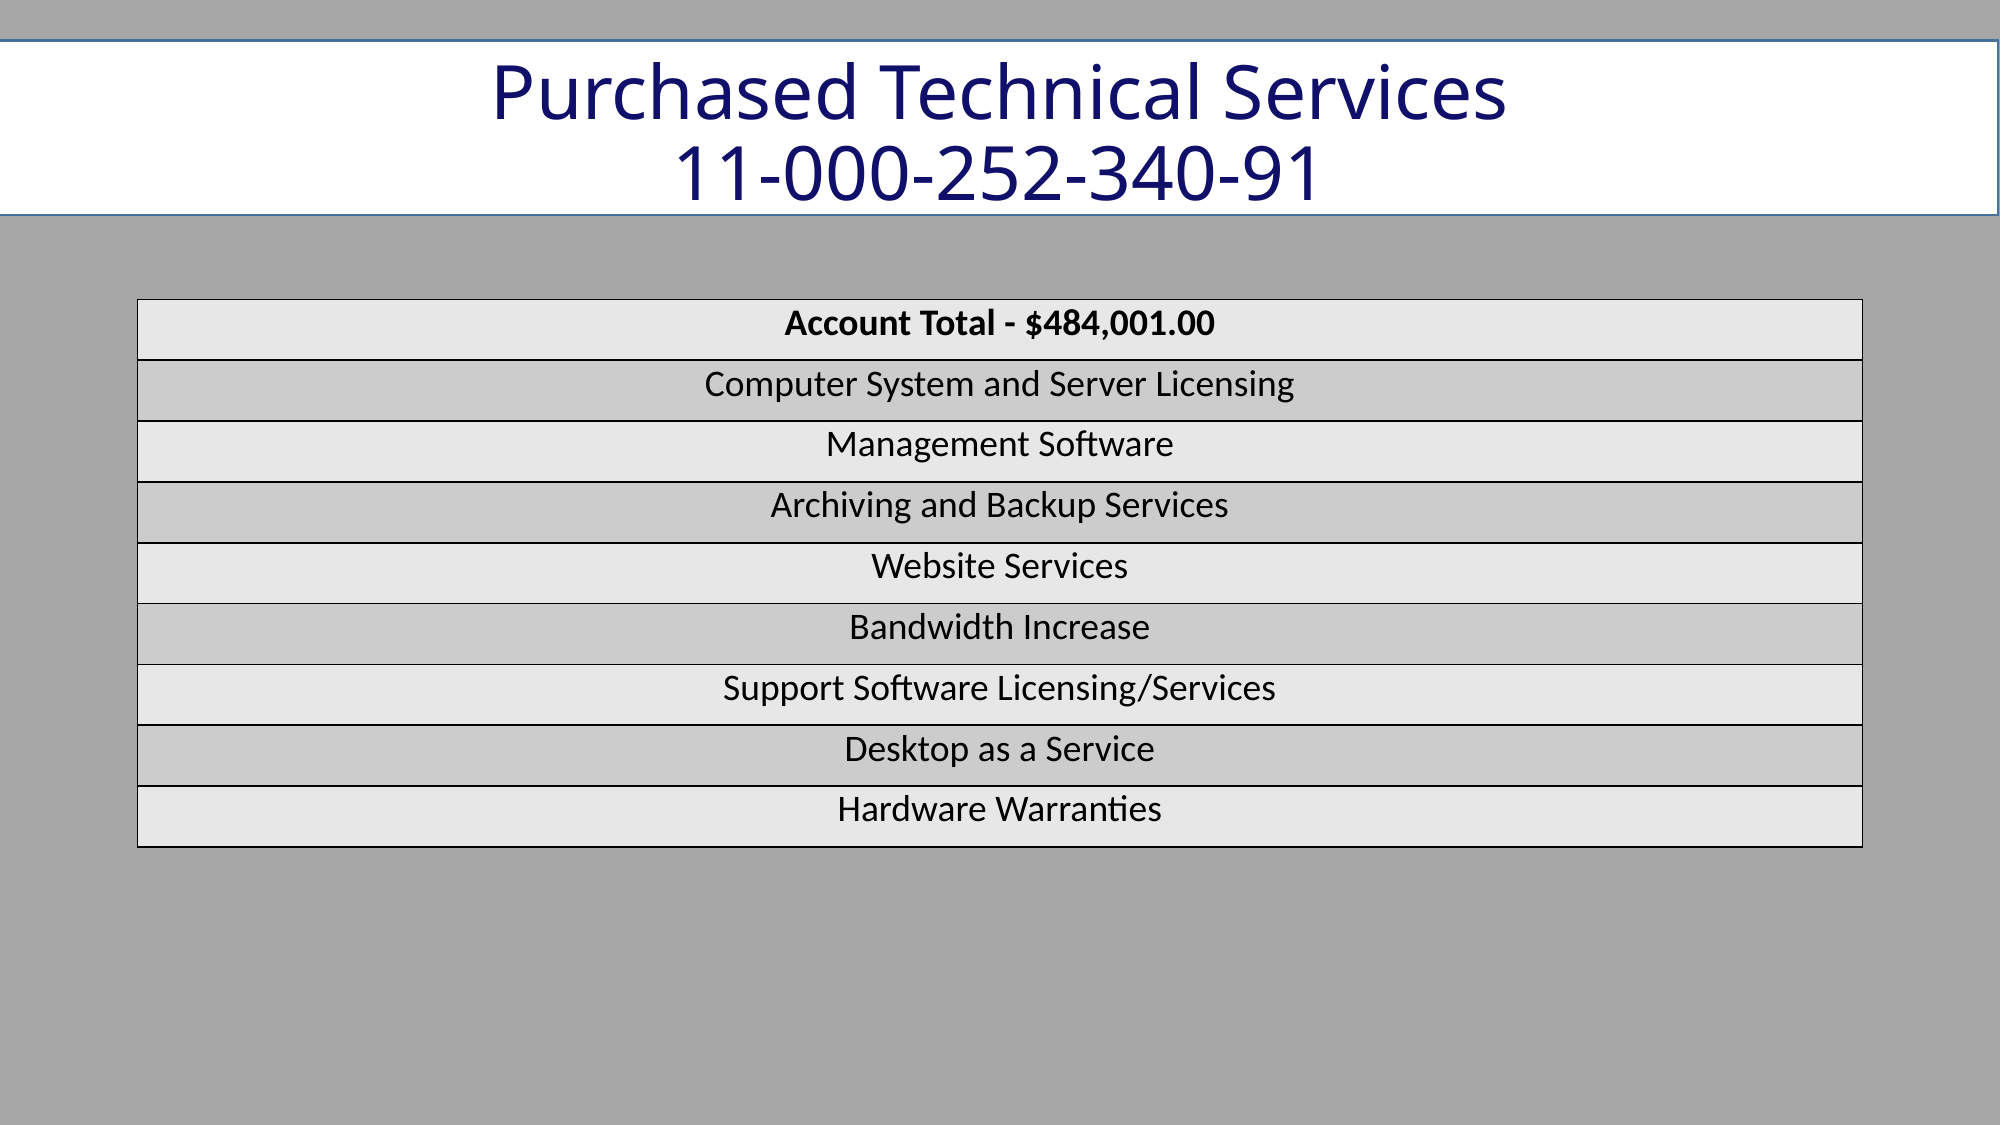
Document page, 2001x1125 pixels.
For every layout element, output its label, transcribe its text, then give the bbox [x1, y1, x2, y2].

table_header Account Total - $484,001.00 [138, 300, 1862, 359]
table_cell Desktop as a Service [138, 726, 1862, 785]
title Purchased Technical Services 11-000-252-340-91 [0, 71, 2000, 201]
table_cell Bandwidth Increase [138, 604, 1862, 664]
table_cell Hardware Warranties [138, 787, 1862, 846]
text_box [0, 201, 1999, 216]
table_cell Archiving and Backup Services [138, 483, 1862, 542]
text_box [0, 39, 1999, 71]
table_cell Management Software [138, 422, 1862, 481]
table_cell Website Services [138, 544, 1862, 603]
table_cell Support Software Licensing/Services [138, 665, 1862, 724]
table_cell Computer System and Server Licensing [138, 361, 1862, 420]
